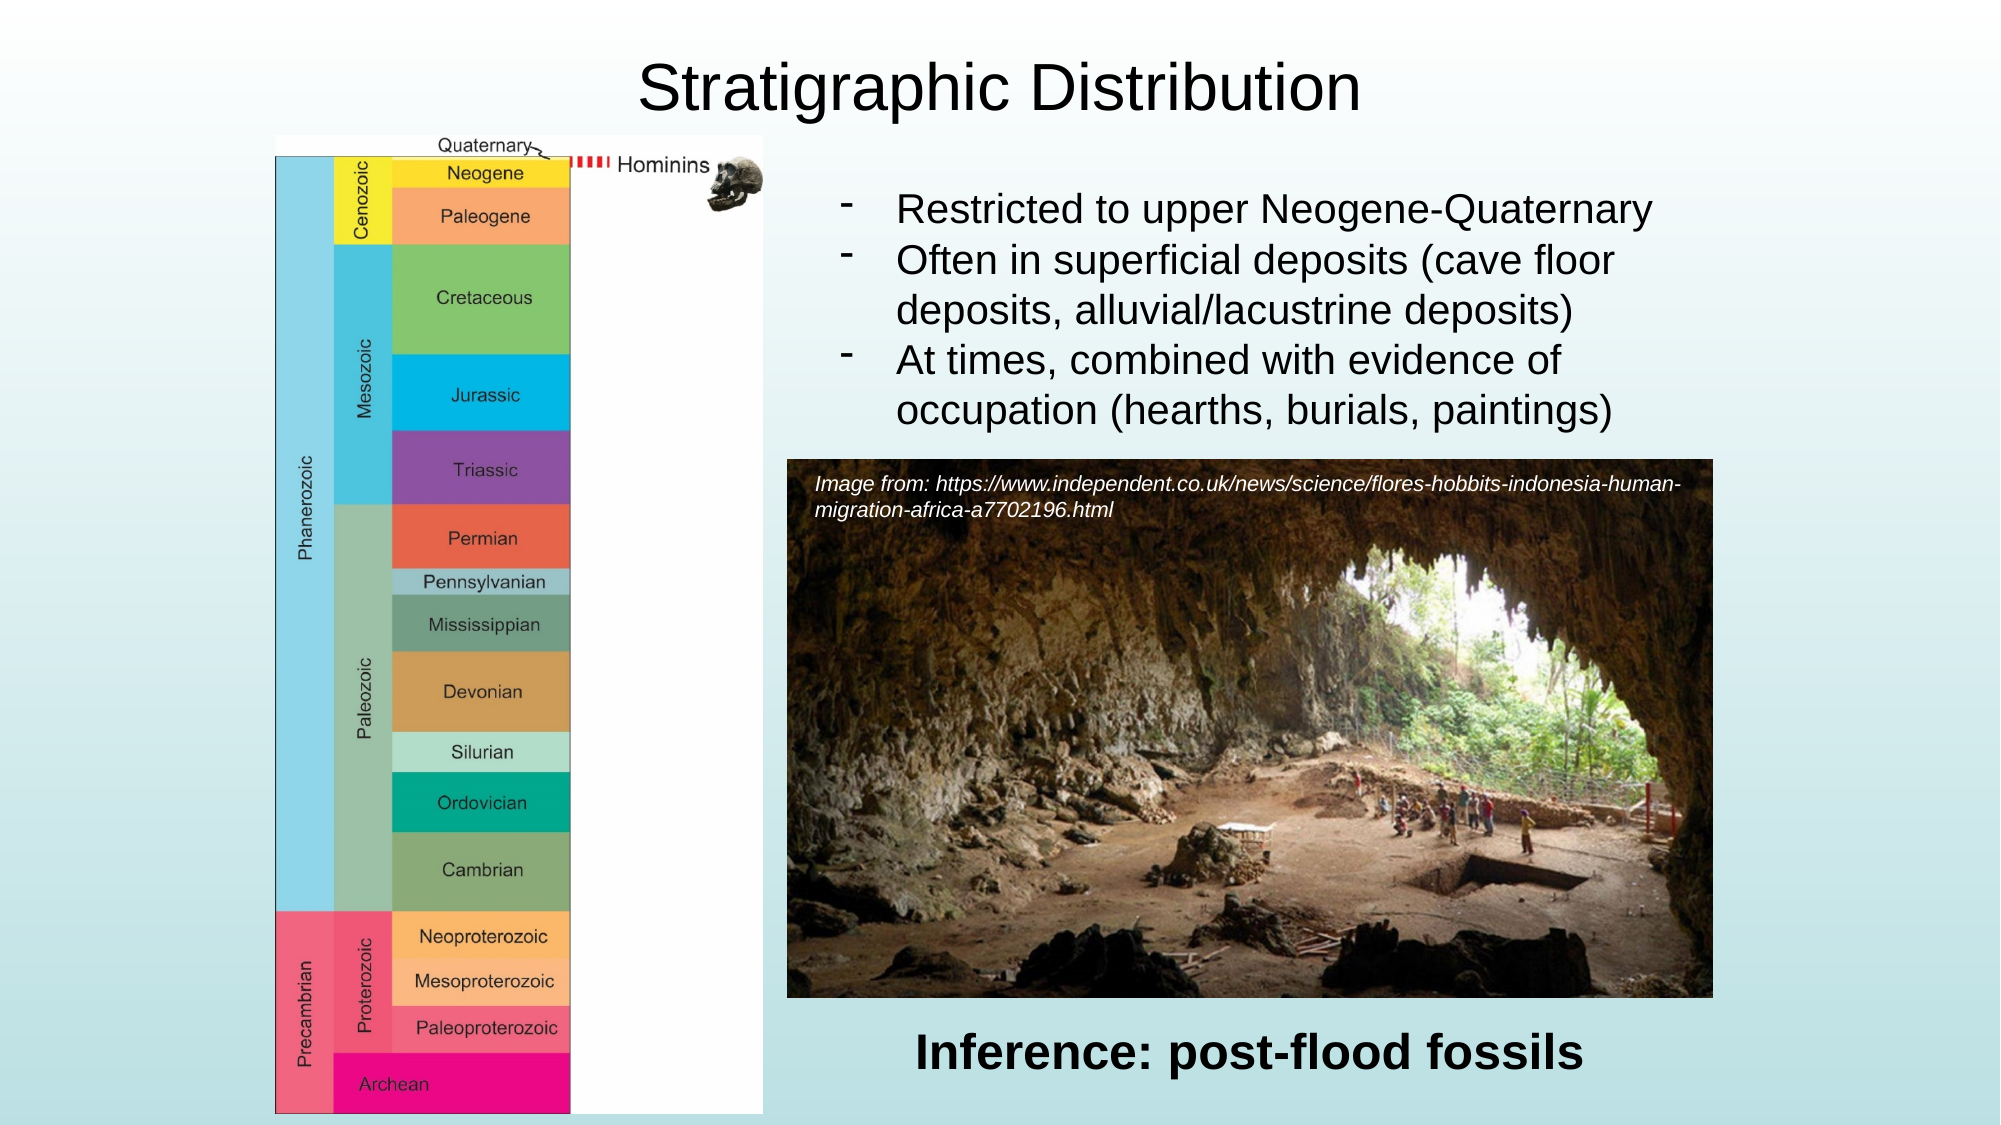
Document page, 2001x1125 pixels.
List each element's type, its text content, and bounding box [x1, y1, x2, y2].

title Stratigraphic Distribution [324, 12, 1675, 155]
text_box Restricted to upper Neogene-Quaternary Often in superficial deposits (cave floor deposits, alluvial/lacustrine deposits) At times, combined with evidence of occupation (hearths, burials, paintings) [825, 174, 1675, 440]
text_box Inference: post-flood fossils [787, 1012, 1713, 1088]
picture [274, 135, 763, 1115]
picture [787, 459, 1713, 998]
